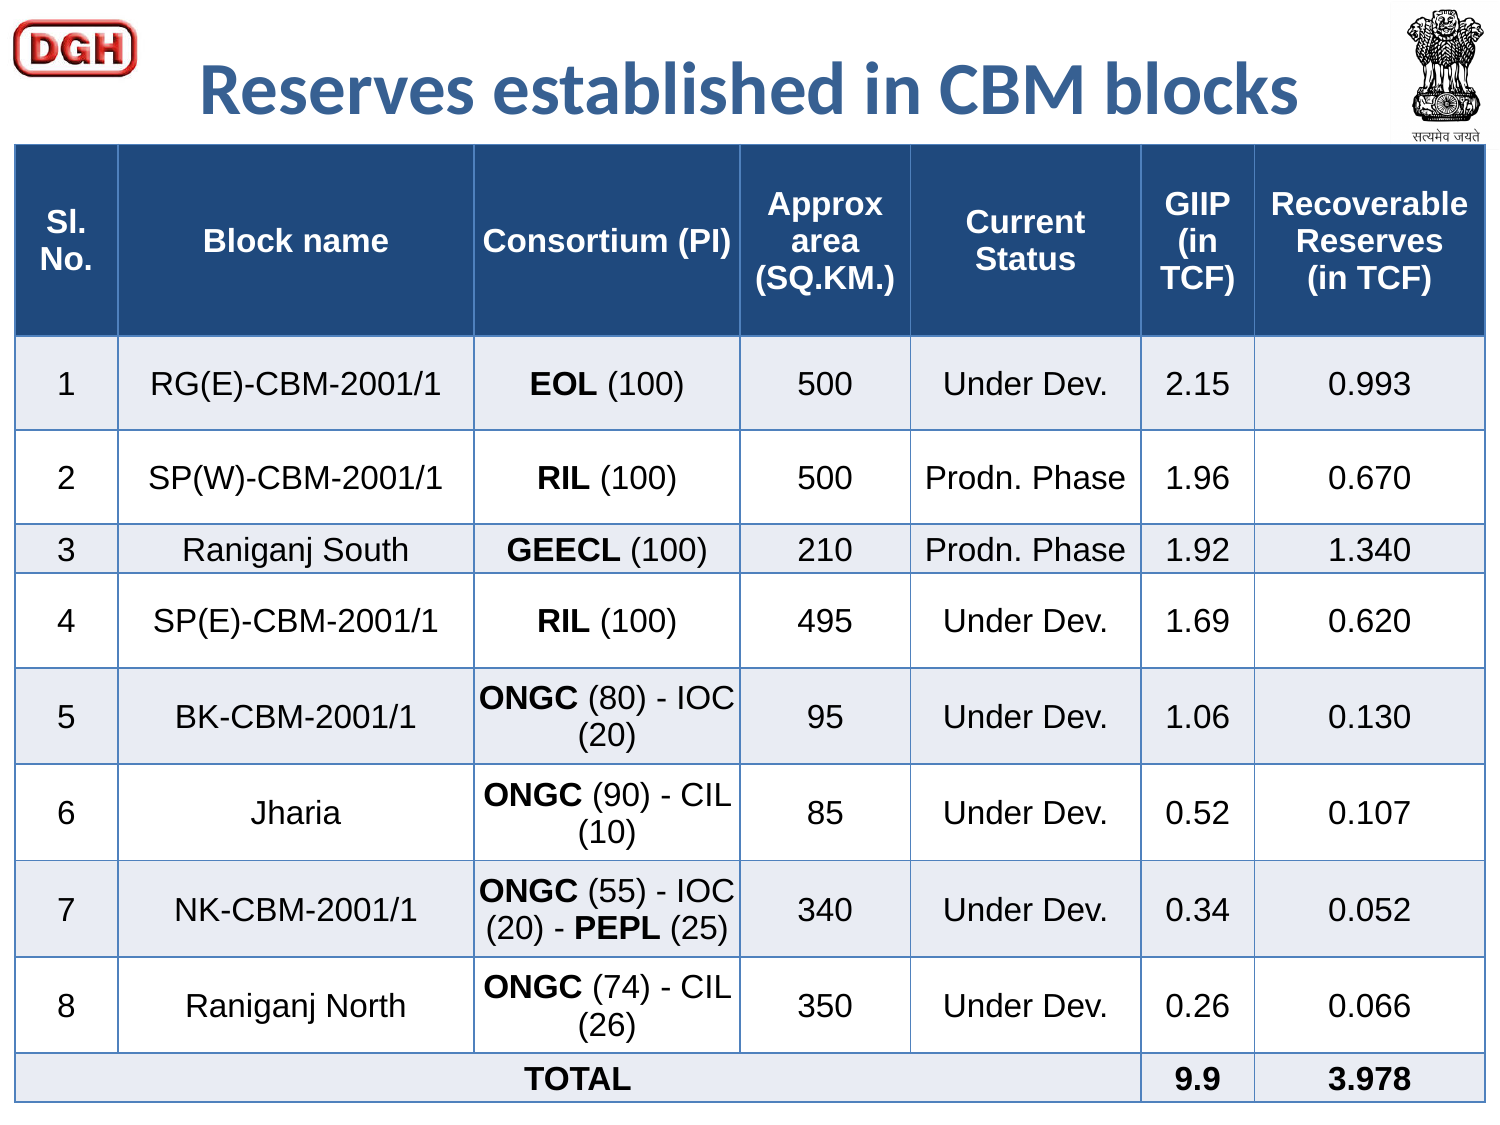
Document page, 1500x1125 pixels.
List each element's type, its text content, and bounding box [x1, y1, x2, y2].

table_cell 500 [741, 431, 910, 523]
table_cell 2 [16, 431, 117, 523]
table_cell 2.15 [1142, 337, 1254, 429]
table_cell Under Dev. [911, 337, 1140, 429]
table_cell EOL (100) [475, 337, 739, 429]
table_cell 1.340 [1255, 525, 1484, 572]
table_cell ONGC (80) - IOC (20) [475, 669, 739, 763]
table_cell Jharia [119, 765, 473, 860]
table_cell 0.26 [1142, 958, 1254, 1052]
table_cell 8 [16, 958, 117, 1052]
table_cell ONGC (55) - IOC (20) - PEPL (25) [475, 861, 739, 956]
table_cell 0.066 [1255, 958, 1484, 1052]
table_cell 0.52 [1142, 765, 1254, 860]
title Reserves established in CBM blocks [75, 6, 1425, 144]
table_header GIIP (in TCF) [1142, 145, 1254, 335]
table_cell 1.69 [1142, 574, 1254, 667]
table_cell Under Dev. [911, 861, 1140, 956]
table_cell 340 [741, 861, 910, 956]
table_header Current Status [911, 145, 1140, 335]
table_cell Under Dev. [911, 958, 1140, 1052]
table_cell 0.130 [1255, 669, 1484, 763]
table_cell Under Dev. [911, 574, 1140, 667]
table_cell NK-CBM-2001/1 [119, 861, 473, 956]
table_cell 85 [741, 765, 910, 860]
table_cell Under Dev. [911, 669, 1140, 763]
table_cell Under Dev. [911, 765, 1140, 860]
table_cell Raniganj South [119, 525, 473, 572]
table_cell 4 [16, 574, 117, 667]
picture [0, 0, 150, 94]
table_cell 0.620 [1255, 574, 1484, 667]
table_cell 350 [741, 958, 910, 1052]
table_cell RG(E)-CBM-2001/1 [119, 337, 473, 429]
table_cell 0.107 [1255, 765, 1484, 860]
table_header Recoverable Reserves (in TCF) [1255, 145, 1484, 335]
table_cell 9.9 [1142, 1054, 1254, 1101]
table_cell 0.34 [1142, 861, 1254, 956]
table_cell 1.96 [1142, 431, 1254, 523]
table_cell Prodn. Phase [911, 431, 1140, 523]
table_cell BK-CBM-2001/1 [119, 669, 473, 763]
table_header Consortium (PI) [475, 145, 739, 335]
table_cell TOTAL [16, 1054, 1140, 1101]
table_cell ONGC (74) - CIL (26) [475, 958, 739, 1052]
table_header Approx area (SQ.KM.) [741, 145, 910, 335]
table_cell 1.92 [1142, 525, 1254, 572]
table_cell 500 [741, 337, 910, 429]
table_cell 0.670 [1255, 431, 1484, 523]
table_cell Raniganj North [119, 958, 473, 1052]
table_header Block name [119, 145, 473, 335]
table_cell SP(W)-CBM-2001/1 [119, 431, 473, 523]
table_cell 1 [16, 337, 117, 429]
table_cell 495 [741, 574, 910, 667]
table_cell Prodn. Phase [911, 525, 1140, 572]
table_cell 0.052 [1255, 861, 1484, 956]
table_cell 5 [16, 669, 117, 763]
table_cell RIL (100) [475, 431, 739, 523]
table_cell ONGC (90) - CIL (10) [475, 765, 739, 860]
table_cell 6 [16, 765, 117, 860]
table_cell 1.06 [1142, 669, 1254, 763]
table_cell 0.993 [1255, 337, 1484, 429]
table_cell 95 [741, 669, 910, 763]
table_header Sl. No. [16, 145, 117, 335]
picture [1393, 4, 1497, 147]
table_cell GEECL (100) [475, 525, 739, 572]
table_cell RIL (100) [475, 574, 739, 667]
table_cell 210 [741, 525, 910, 572]
table_cell 3.978 [1255, 1054, 1484, 1101]
table_cell 3 [16, 525, 117, 572]
table_cell SP(E)-CBM-2001/1 [119, 574, 473, 667]
table_cell 7 [16, 861, 117, 956]
